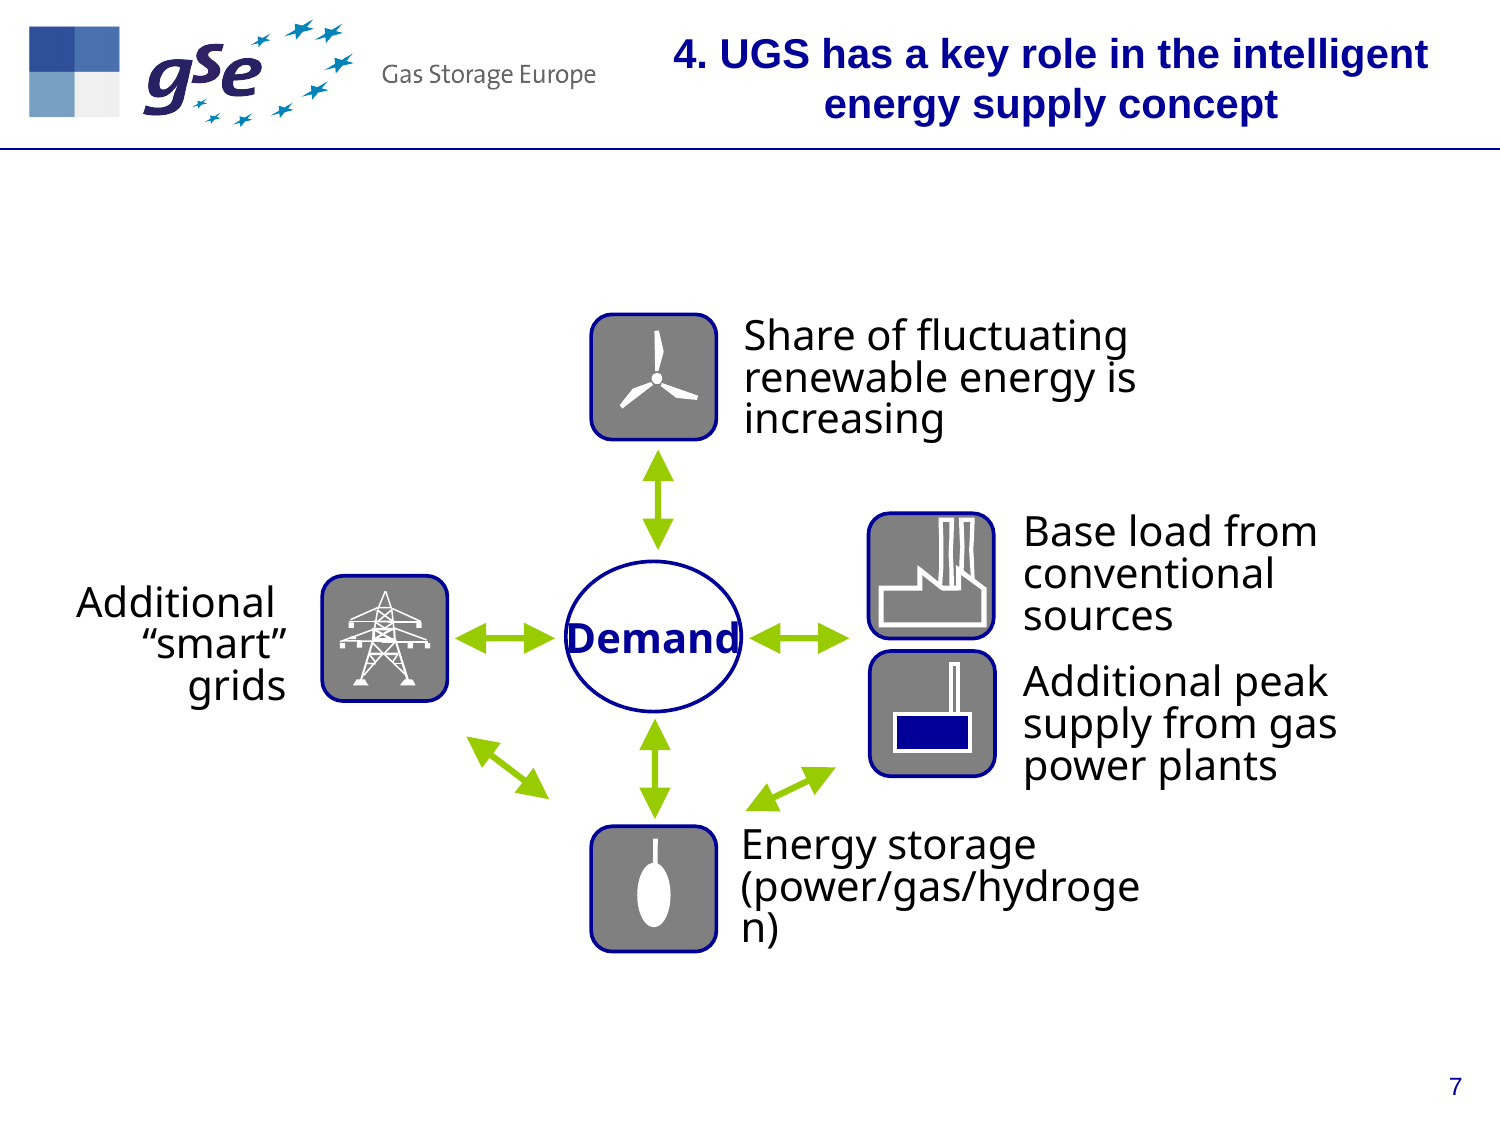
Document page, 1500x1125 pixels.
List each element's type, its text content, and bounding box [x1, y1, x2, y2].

text_box [322, 575, 448, 702]
text_box [638, 863, 670, 927]
text_box [647, 449, 669, 550]
text_box [894, 713, 970, 752]
text_box [869, 651, 996, 777]
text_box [619, 330, 699, 409]
text_box [591, 826, 717, 952]
text_box [454, 627, 556, 649]
text_box [466, 736, 550, 800]
text_box [749, 627, 850, 649]
text_box [951, 663, 958, 713]
slide_number 7 [1127, 1063, 1479, 1125]
text_box [745, 767, 836, 812]
text_box Base load from conventional sources [1022, 513, 1376, 639]
text_box [644, 718, 666, 819]
text_box Demand [565, 561, 742, 712]
text_box [591, 314, 717, 440]
title 4. UGS has a key role in the intelligent energy supply concept [596, 0, 1500, 172]
text_box Additional “smart” grids [67, 583, 287, 709]
text_box [868, 513, 985, 639]
text_box Additional peak supply from gas power plants [1022, 663, 1376, 789]
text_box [339, 591, 431, 686]
text_box Energy storage (power/gas/hydrogen) [740, 826, 1166, 952]
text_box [878, 517, 987, 628]
picture [29, 19, 596, 127]
text_box Share of fluctuating renewable energy is increasing [743, 317, 1178, 443]
